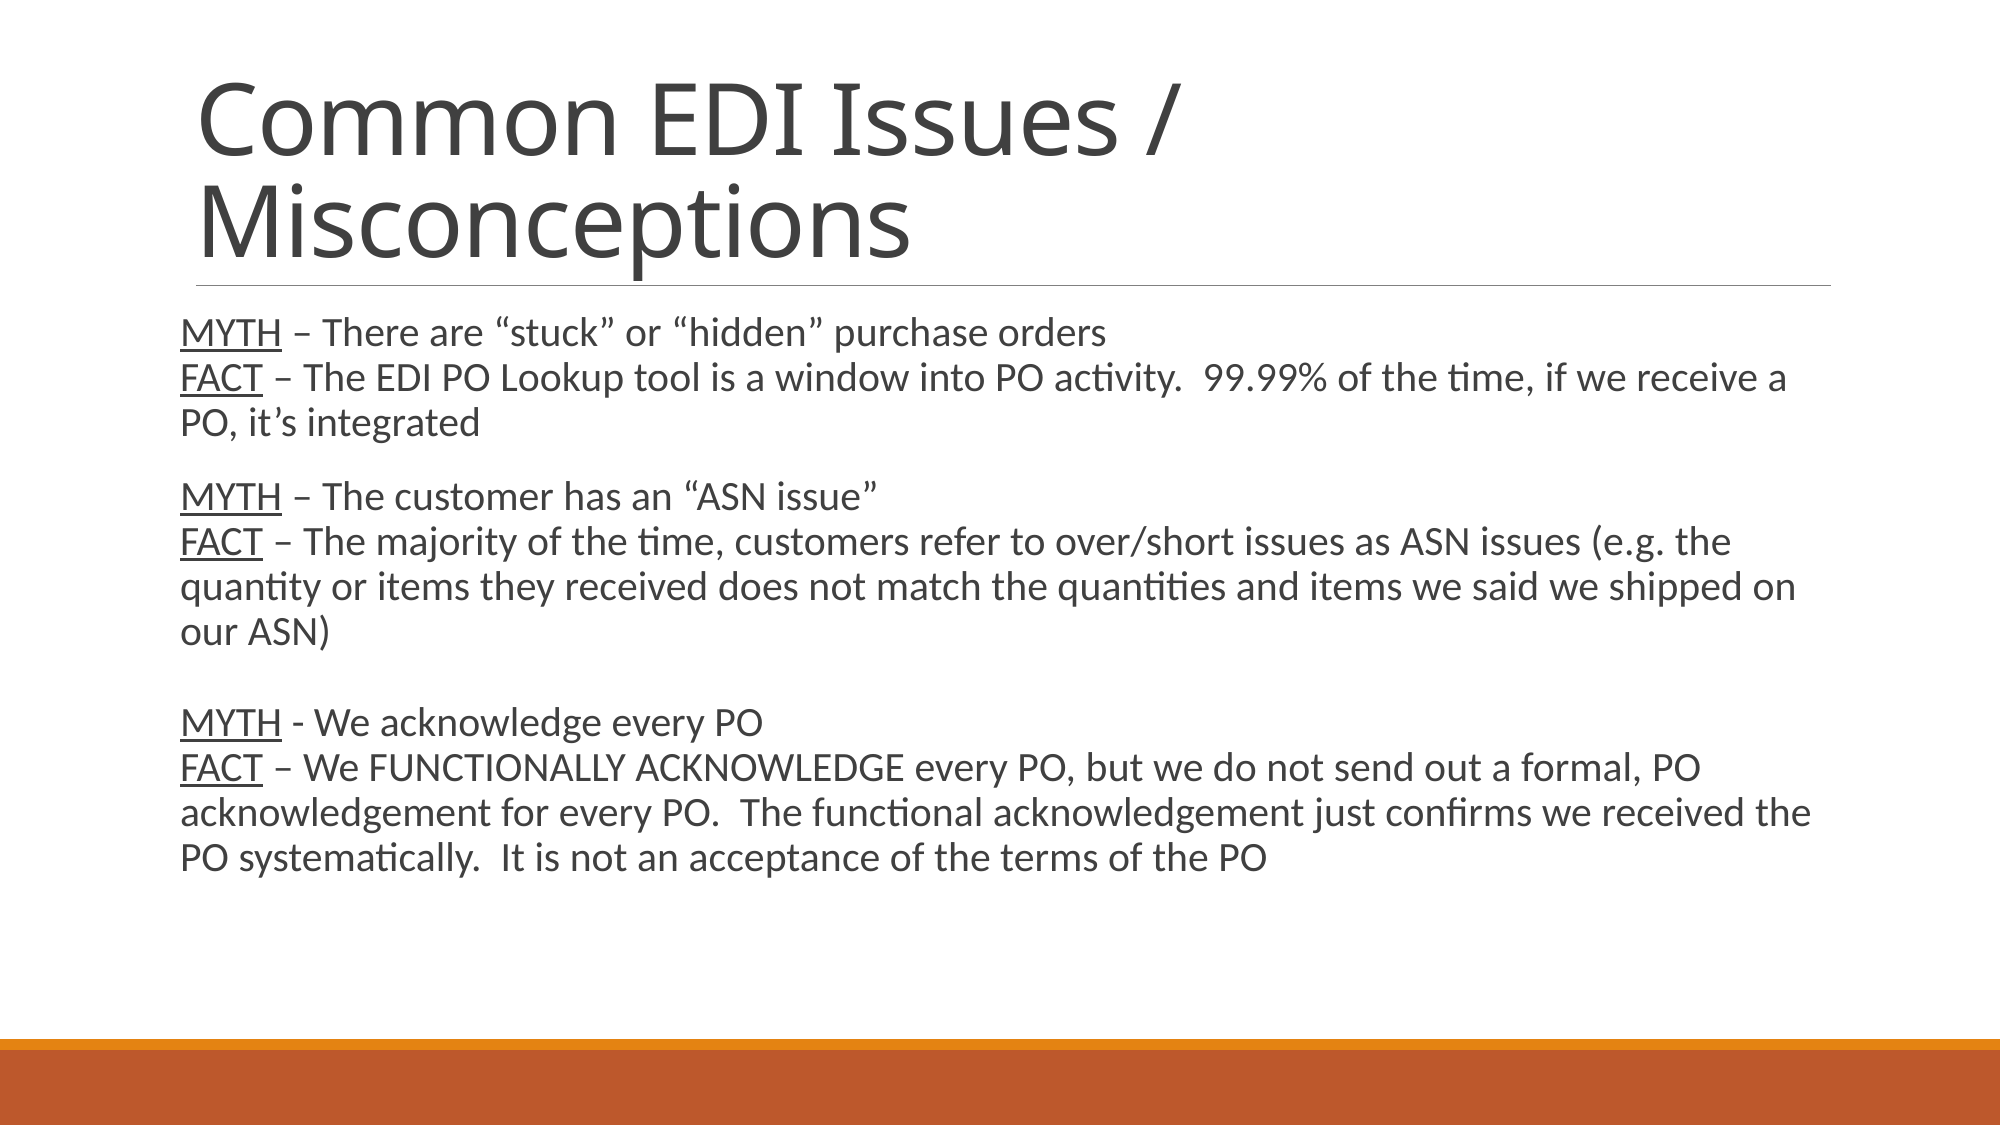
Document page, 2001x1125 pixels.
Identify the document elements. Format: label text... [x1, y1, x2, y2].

title Common EDI Issues / Misconceptions [180, 47, 1830, 285]
list MYTH – There are “stuck” or “hidden” purchase orders FACT – The EDI PO Lookup tool is a window into PO activity. 99.99% of the time, if we receive a PO, it’s integrated MYTH – The customer has an “ASN issue” FACT – The majority of the time, customers refer to over/short issues as ASN issues (e.g. the quantity or items they received does not match the quantities and items we said we shipped on our ASN) MYTH - We acknowledge every PO FACT – We FUNCTIONALLY ACKNOWLEDGE every PO, but we do not send out a formal, PO acknowledgement for every PO. The functional acknowledgement just confirms we received the PO systematically. It is not an acceptance of the terms of the PO [180, 302, 1830, 963]
